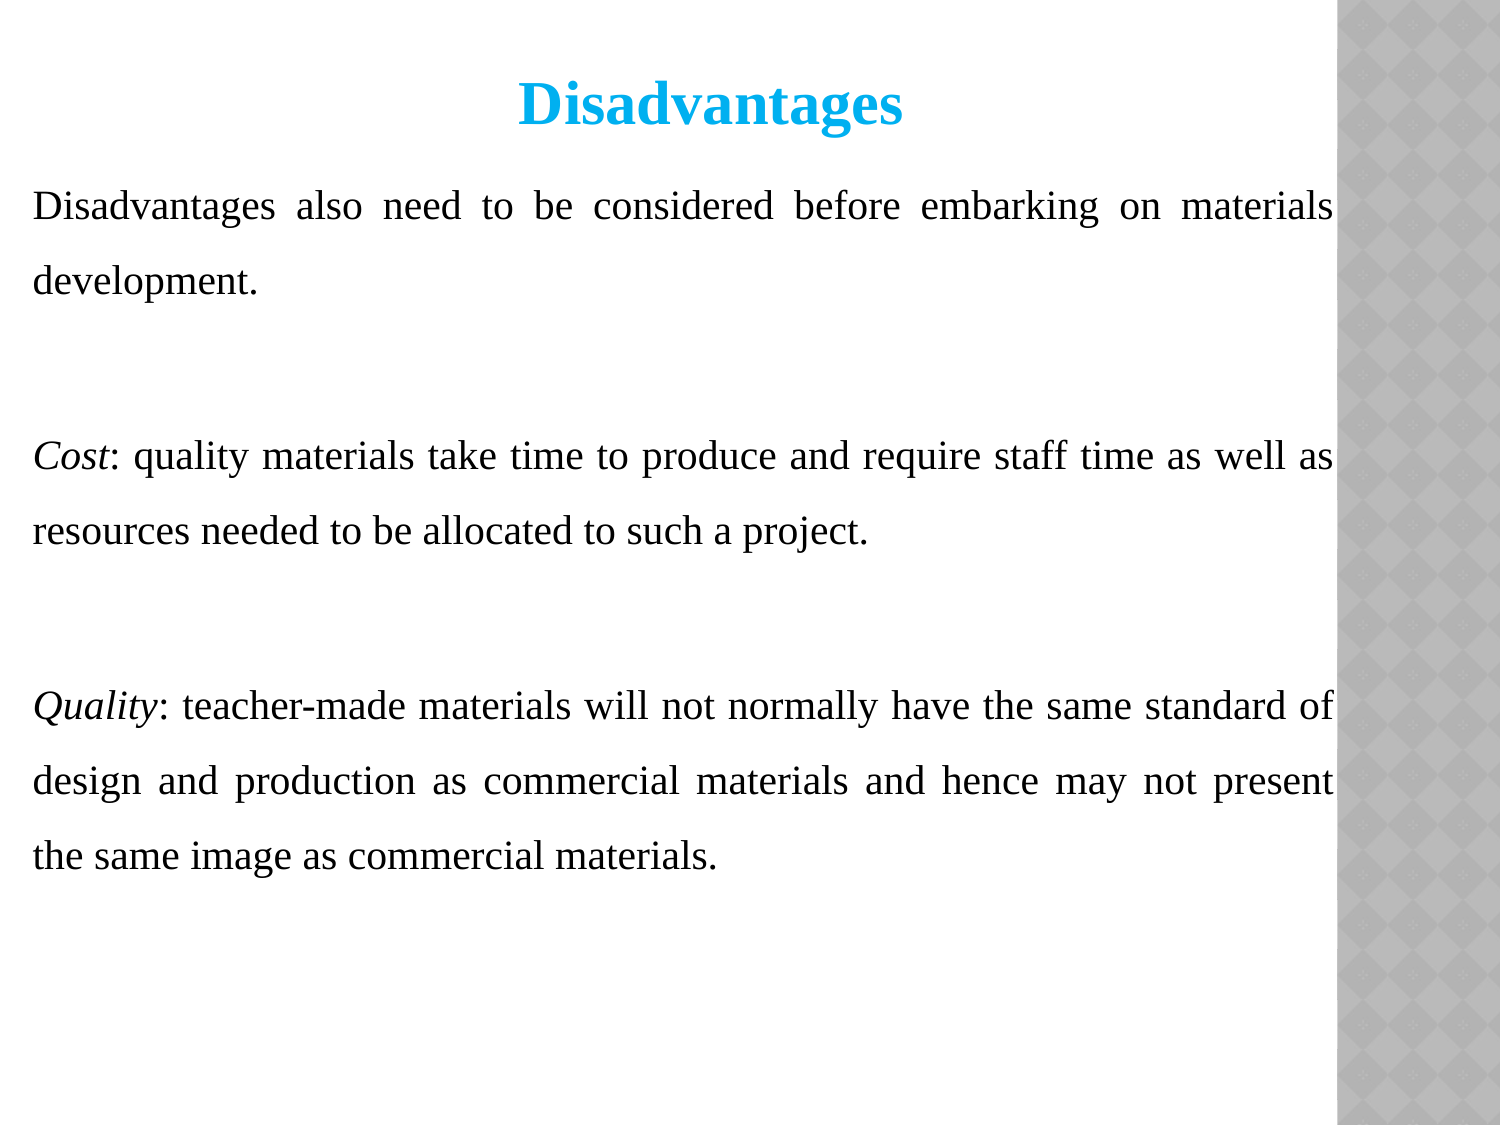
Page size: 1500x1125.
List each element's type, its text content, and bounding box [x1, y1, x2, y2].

list Disadvantages also need to be considered before embarking on materials development. Cost: quality materials take time to produce and require staff time as well as resources needed to be allocated to such a project. Quality: teacher-made materials will not normally have the same standard of design and production as commercial materials and hence may not present the same image as commercial materials. [0, 145, 1350, 990]
text_box Disadvantages [503, 54, 919, 145]
